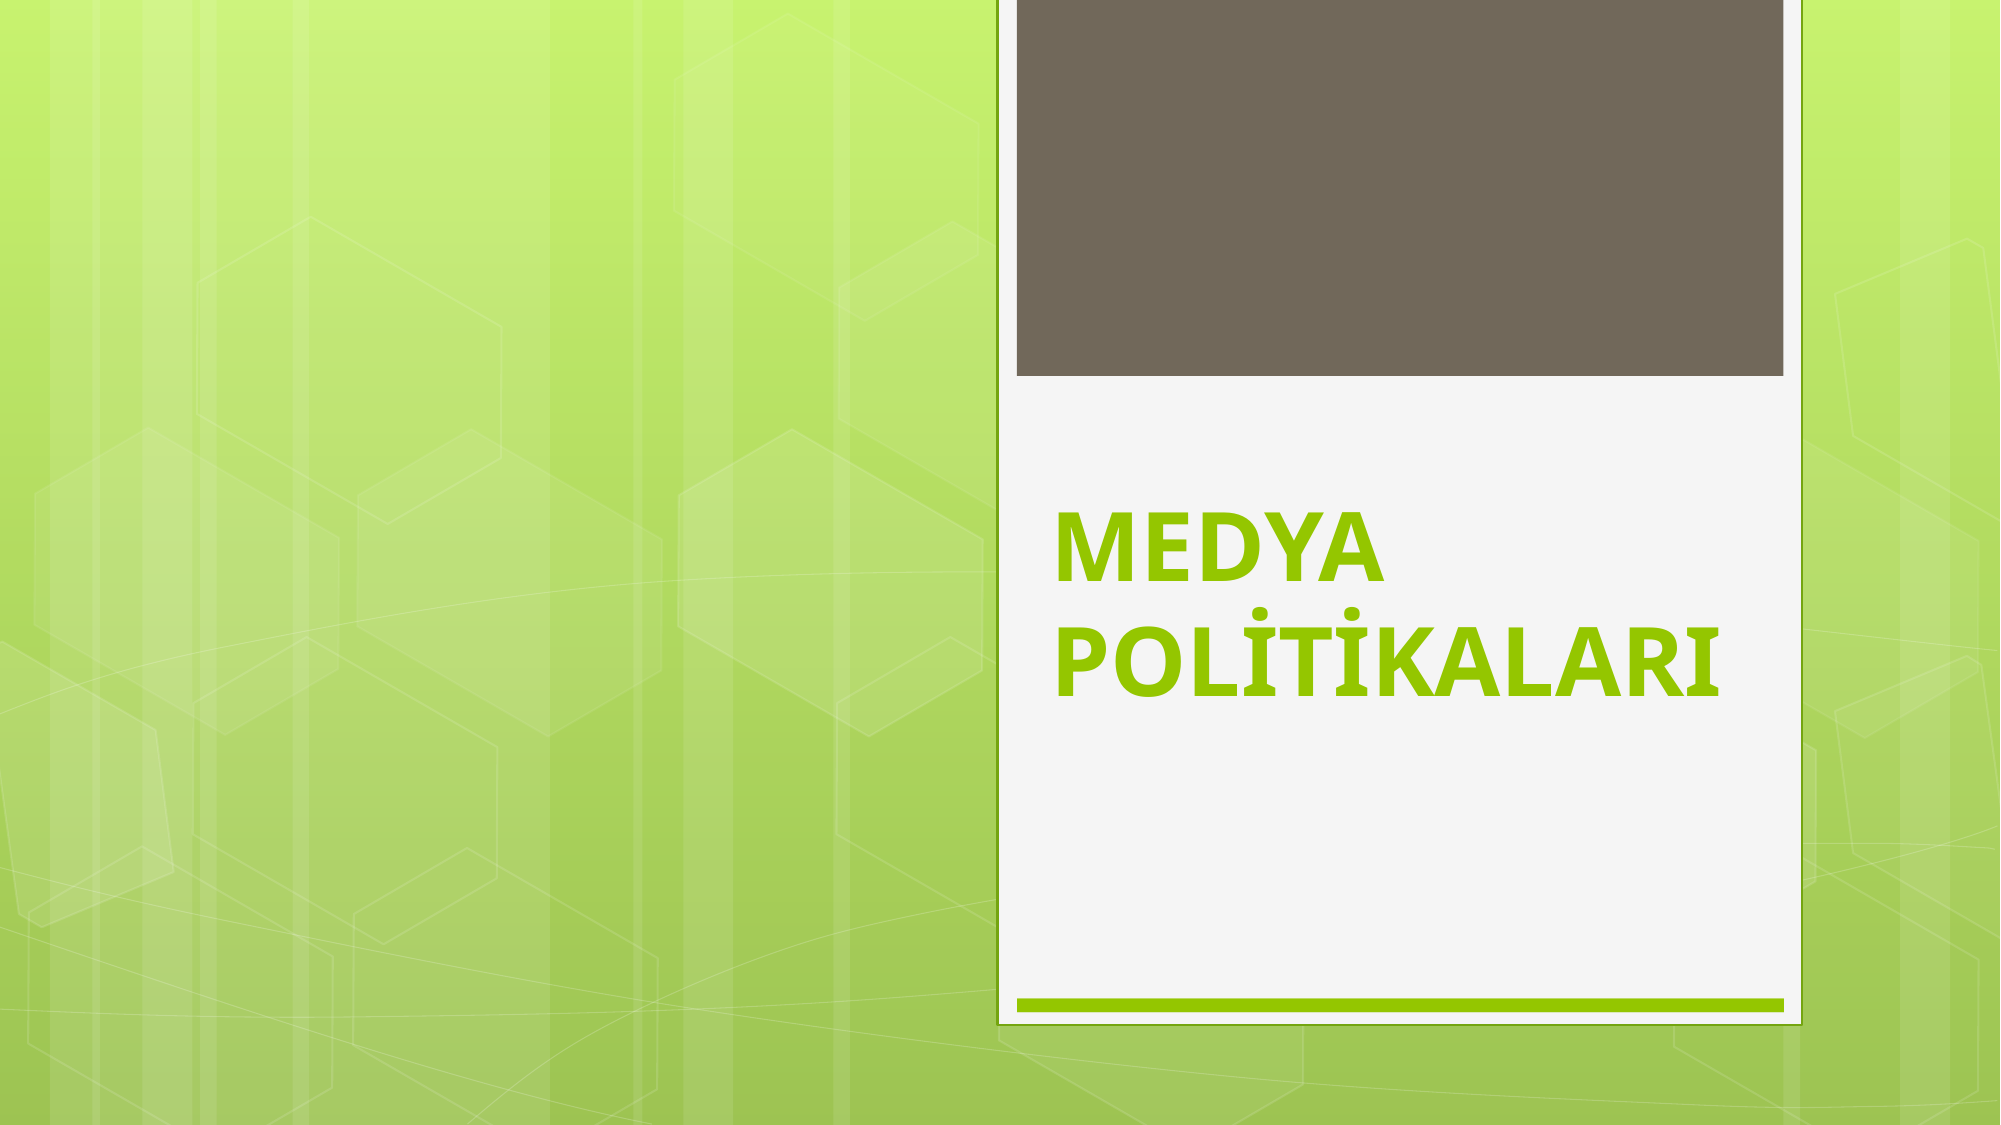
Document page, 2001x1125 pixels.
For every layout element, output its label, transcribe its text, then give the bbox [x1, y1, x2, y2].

title MEDYA POLİTİKALARI [1035, 444, 1760, 724]
